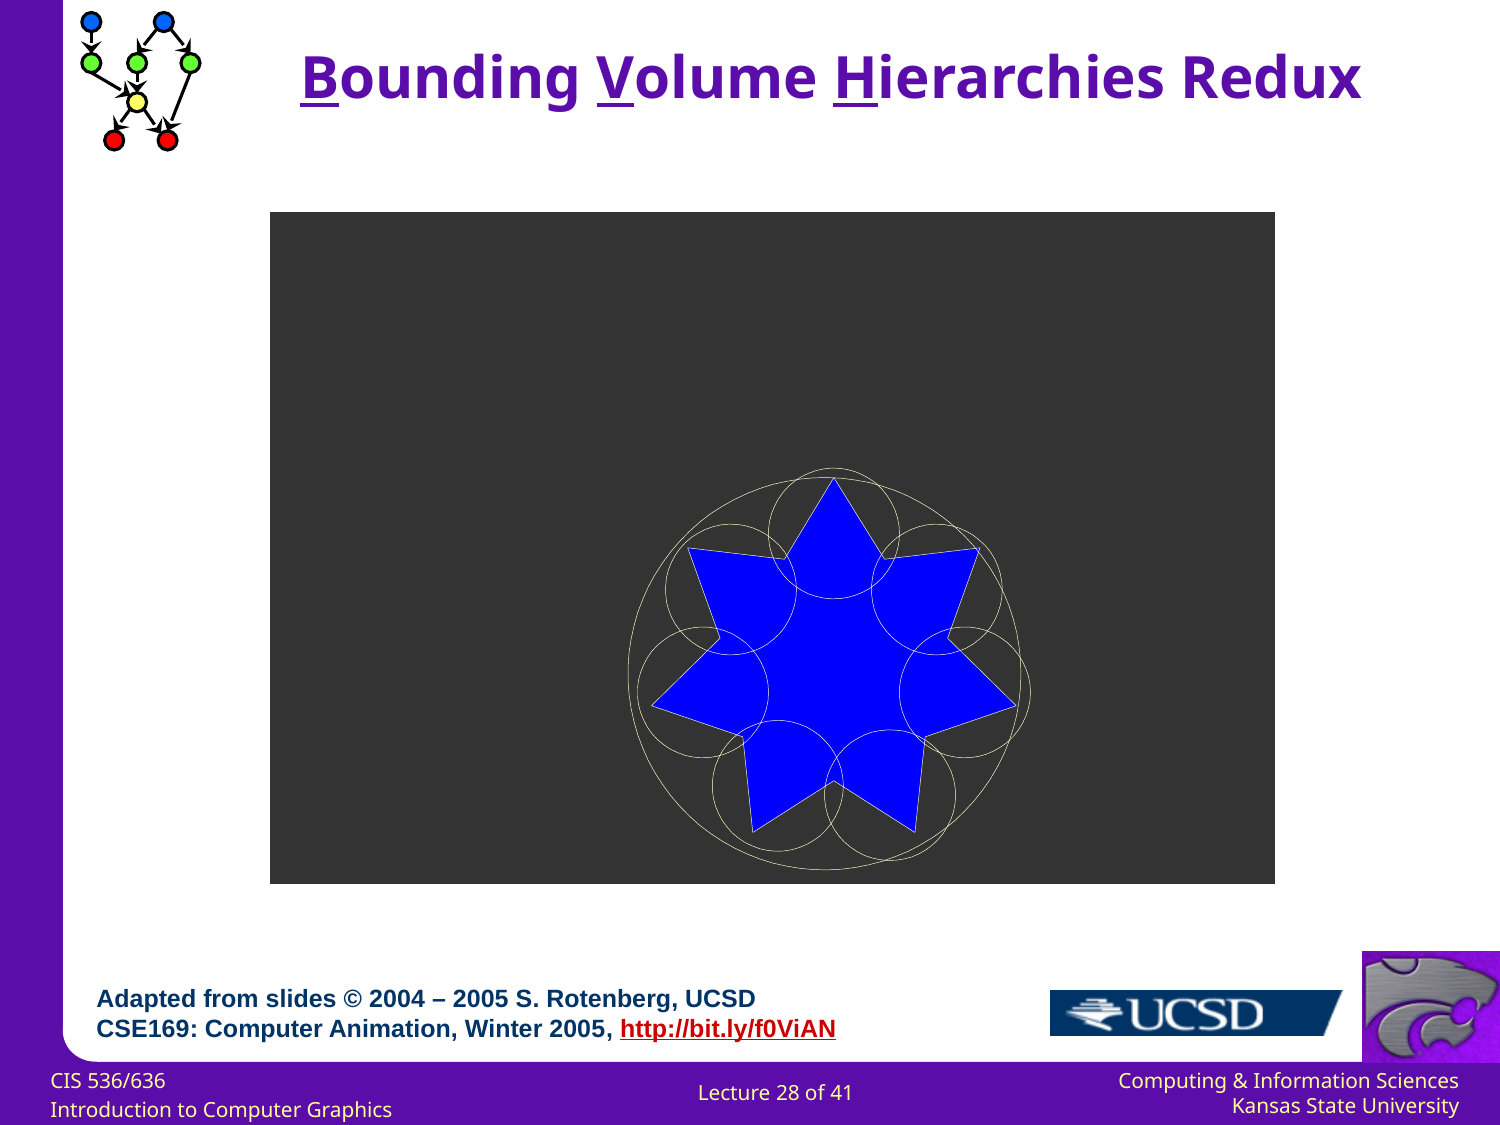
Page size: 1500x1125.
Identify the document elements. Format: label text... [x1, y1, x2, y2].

picture [1049, 989, 1343, 1036]
picture [1362, 951, 1500, 1063]
text_box Adapted from slides © 2004 – 2005 S. Rotenberg, UCSD CSE169: Computer Animation, Winter 2005, http://bit.ly/f0ViAN [81, 974, 852, 1050]
text_box Bounding Volume Hierarchies Redux [187, 12, 1475, 138]
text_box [270, 212, 1276, 884]
